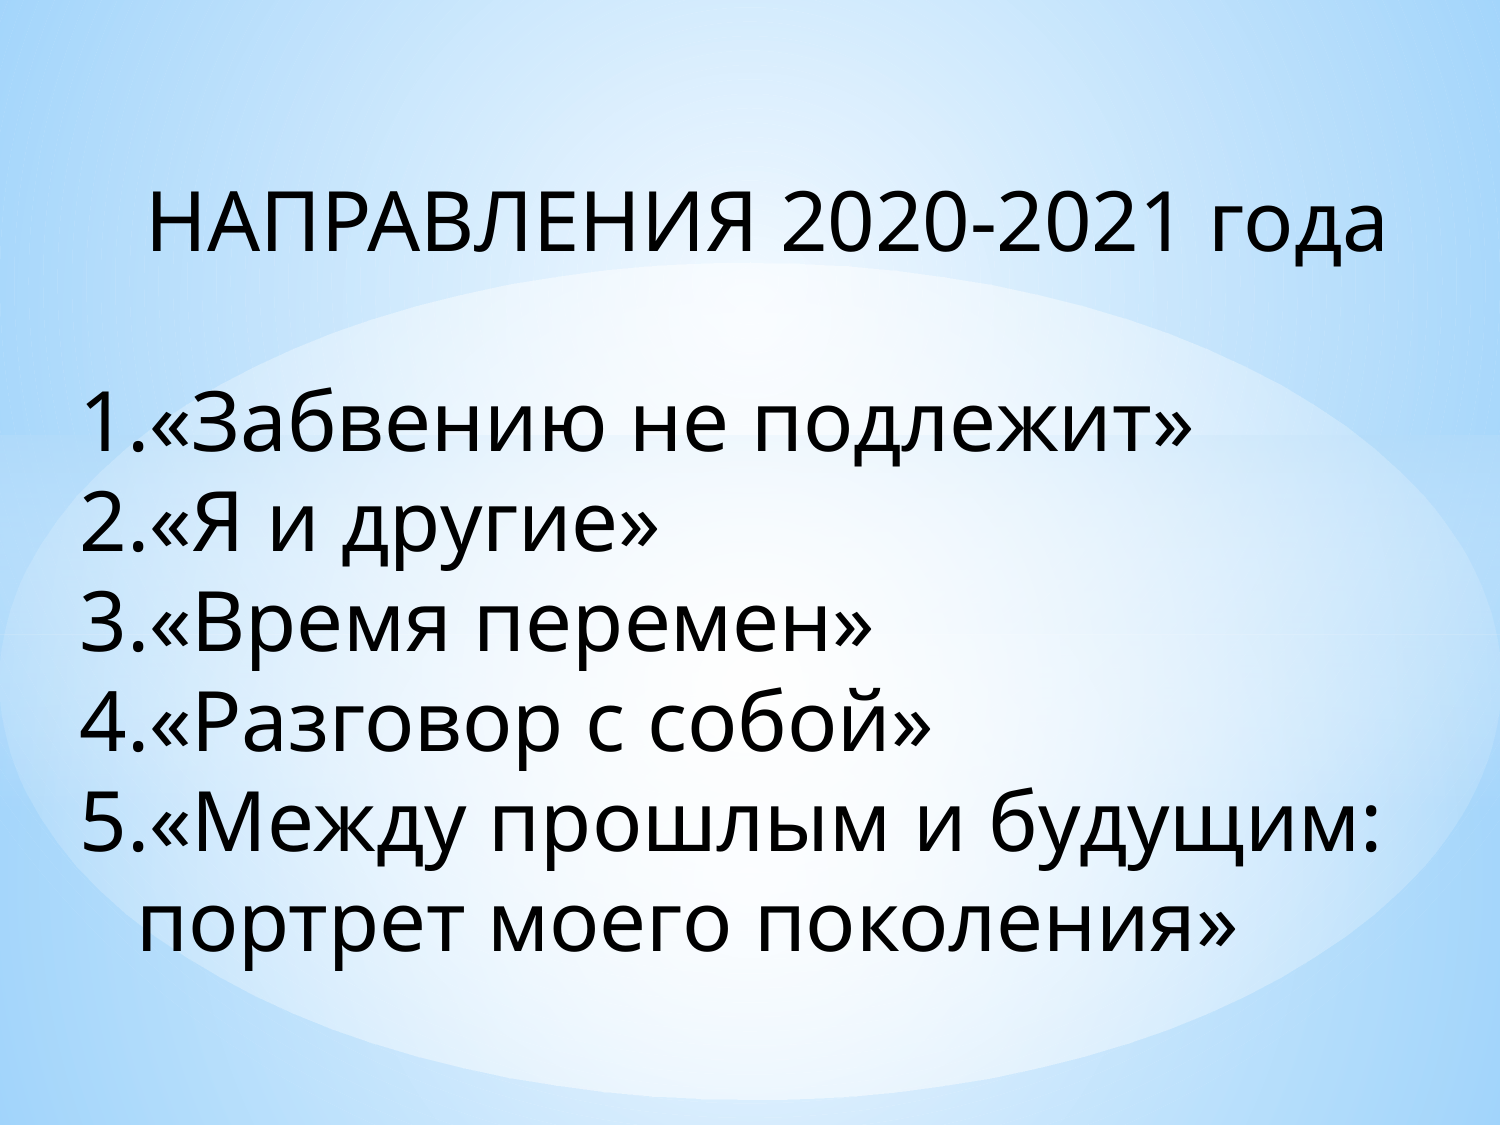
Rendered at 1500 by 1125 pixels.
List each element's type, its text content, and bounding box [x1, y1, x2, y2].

text_box НАПРАВЛЕНИЯ 2020-2021 года «Забвению не подлежит» «Я и другие» «Время перемен» «Разговор с собой» «Между прошлым и будущим: портрет моего поколения» [64, 160, 1471, 976]
